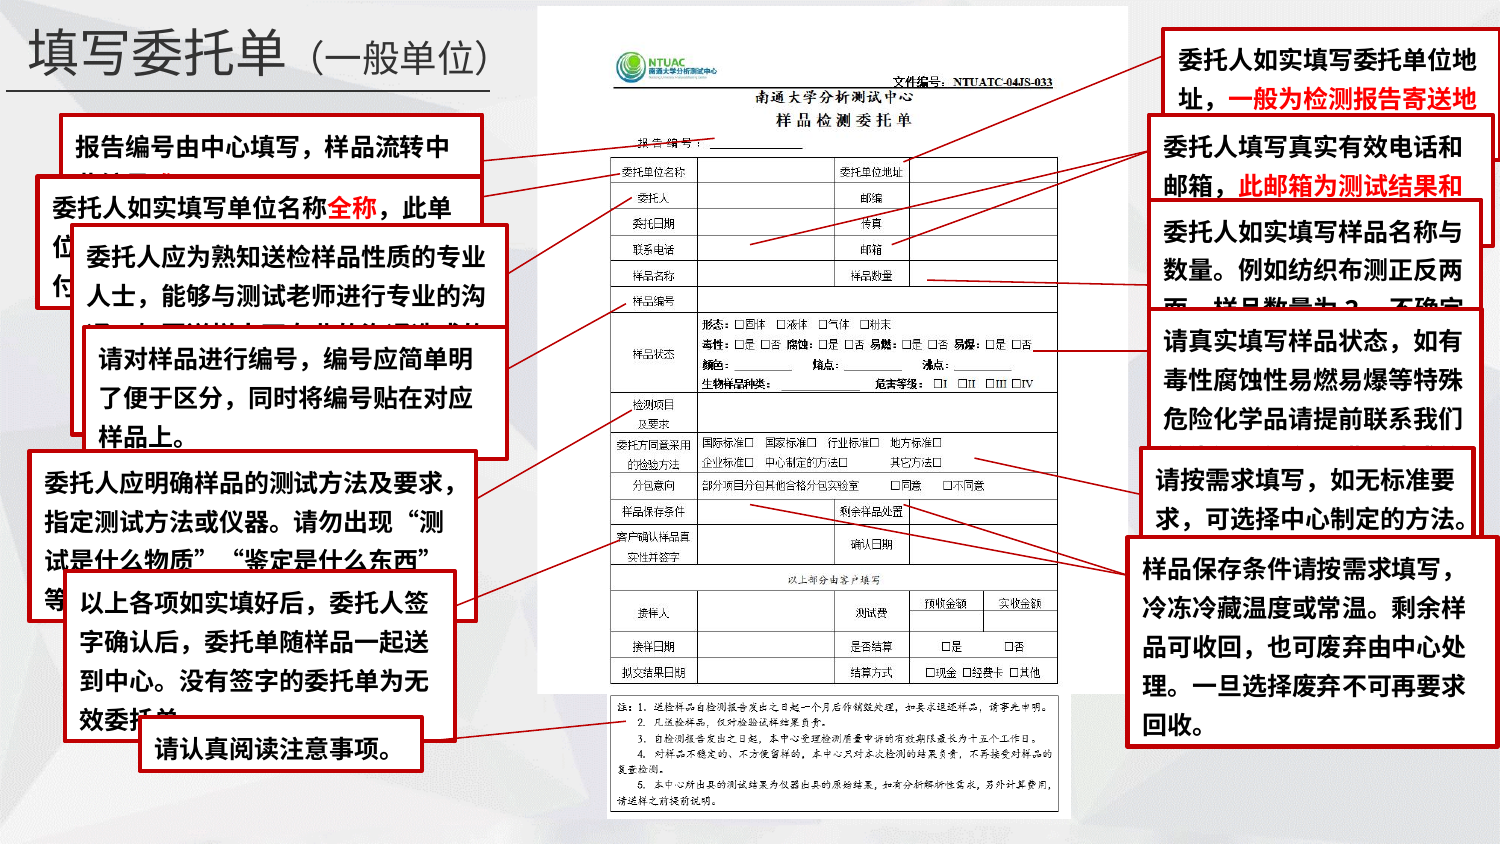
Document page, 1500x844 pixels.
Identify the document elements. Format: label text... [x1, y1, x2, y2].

picture [0, 0, 1500, 844]
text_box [537, 6, 1129, 820]
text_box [29, 409, 633, 624]
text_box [139, 716, 626, 772]
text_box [60, 114, 715, 209]
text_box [926, 199, 1482, 373]
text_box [64, 539, 621, 744]
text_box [37, 173, 621, 310]
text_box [1033, 309, 1482, 502]
picture [1483, 163, 1500, 535]
text_box 填写委托单（一般单位） [6, 13, 532, 91]
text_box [83, 303, 627, 408]
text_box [903, 28, 1500, 163]
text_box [974, 447, 1474, 502]
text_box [749, 114, 1493, 248]
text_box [71, 197, 633, 409]
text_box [749, 504, 1498, 750]
